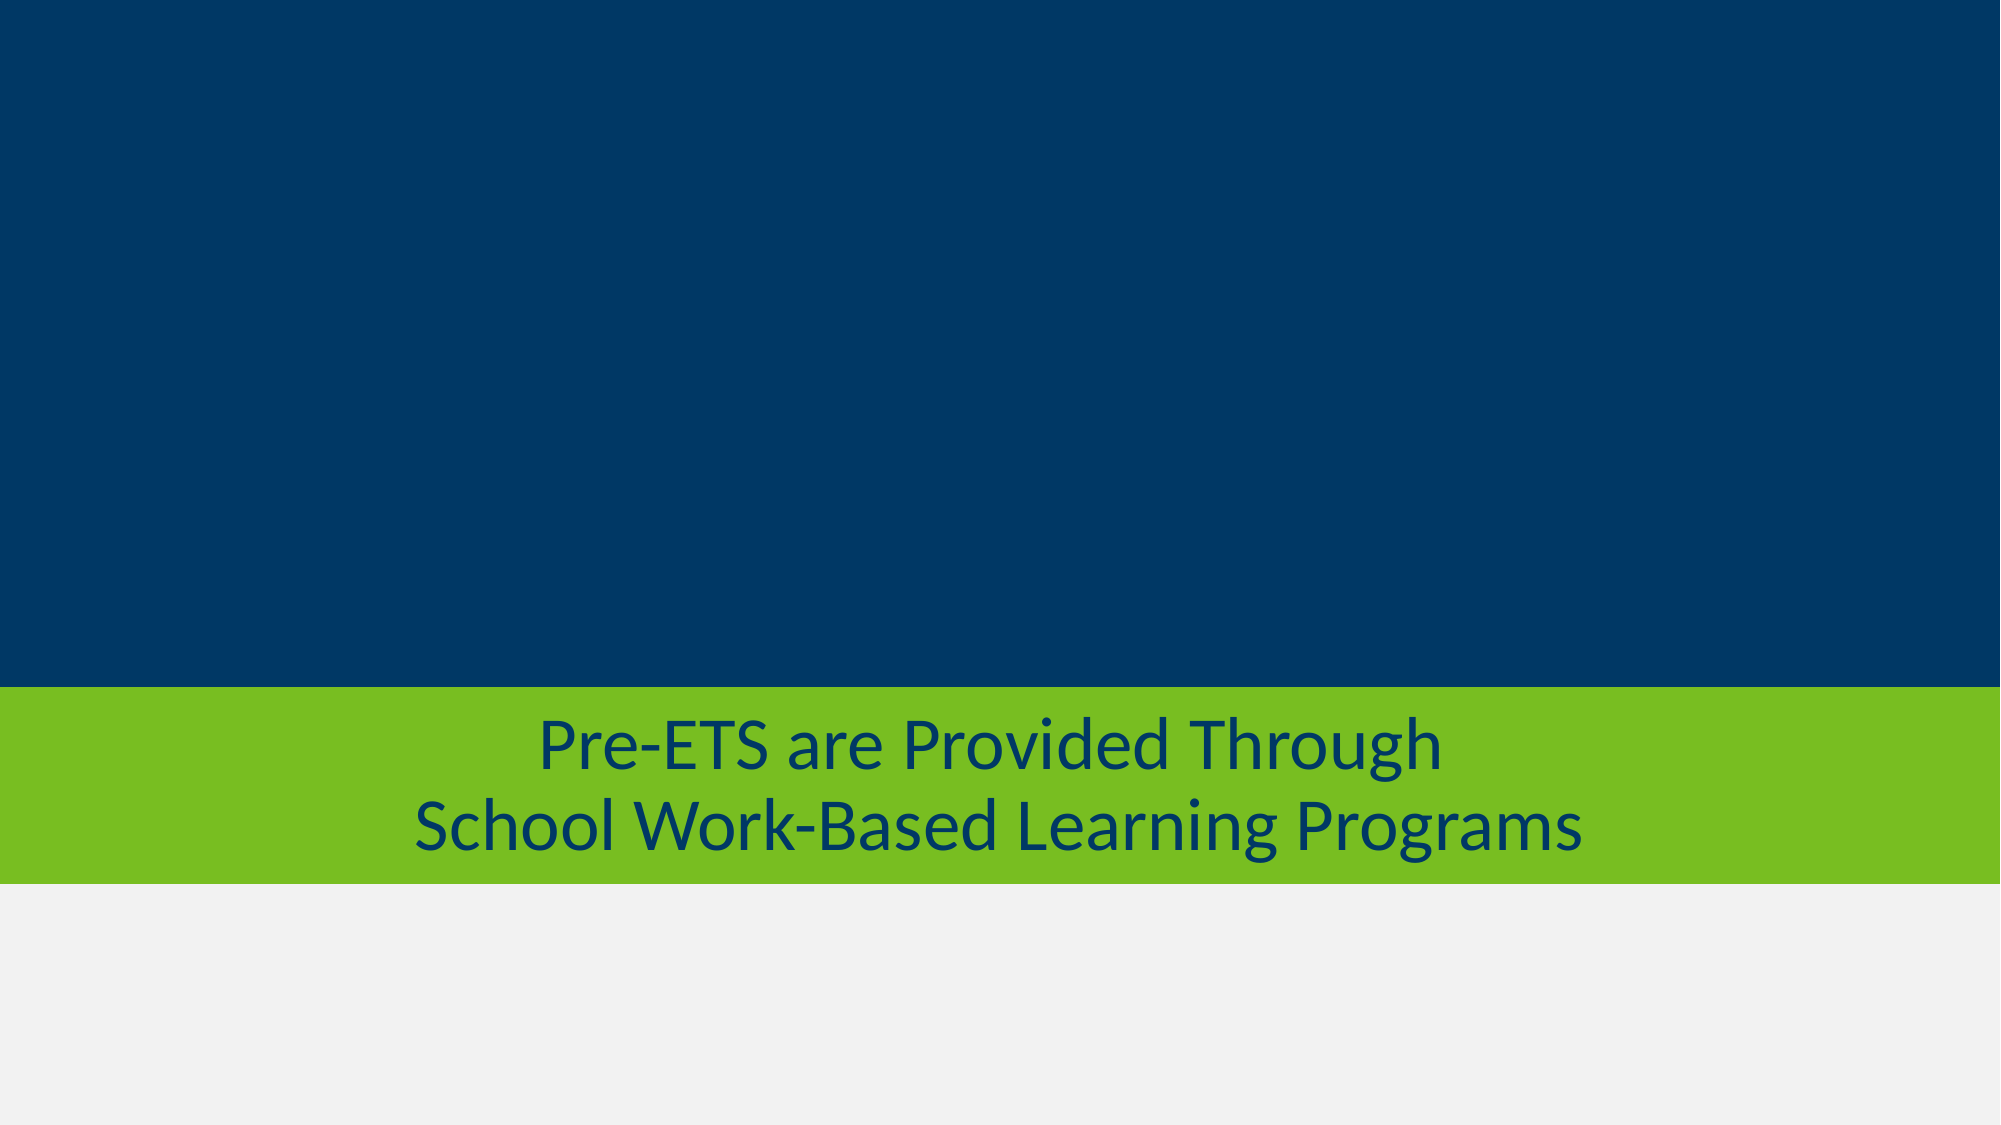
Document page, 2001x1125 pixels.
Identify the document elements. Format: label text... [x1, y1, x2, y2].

title Pre-ETS are Provided Through School Work-Based Learning Programs [0, 687, 2000, 884]
